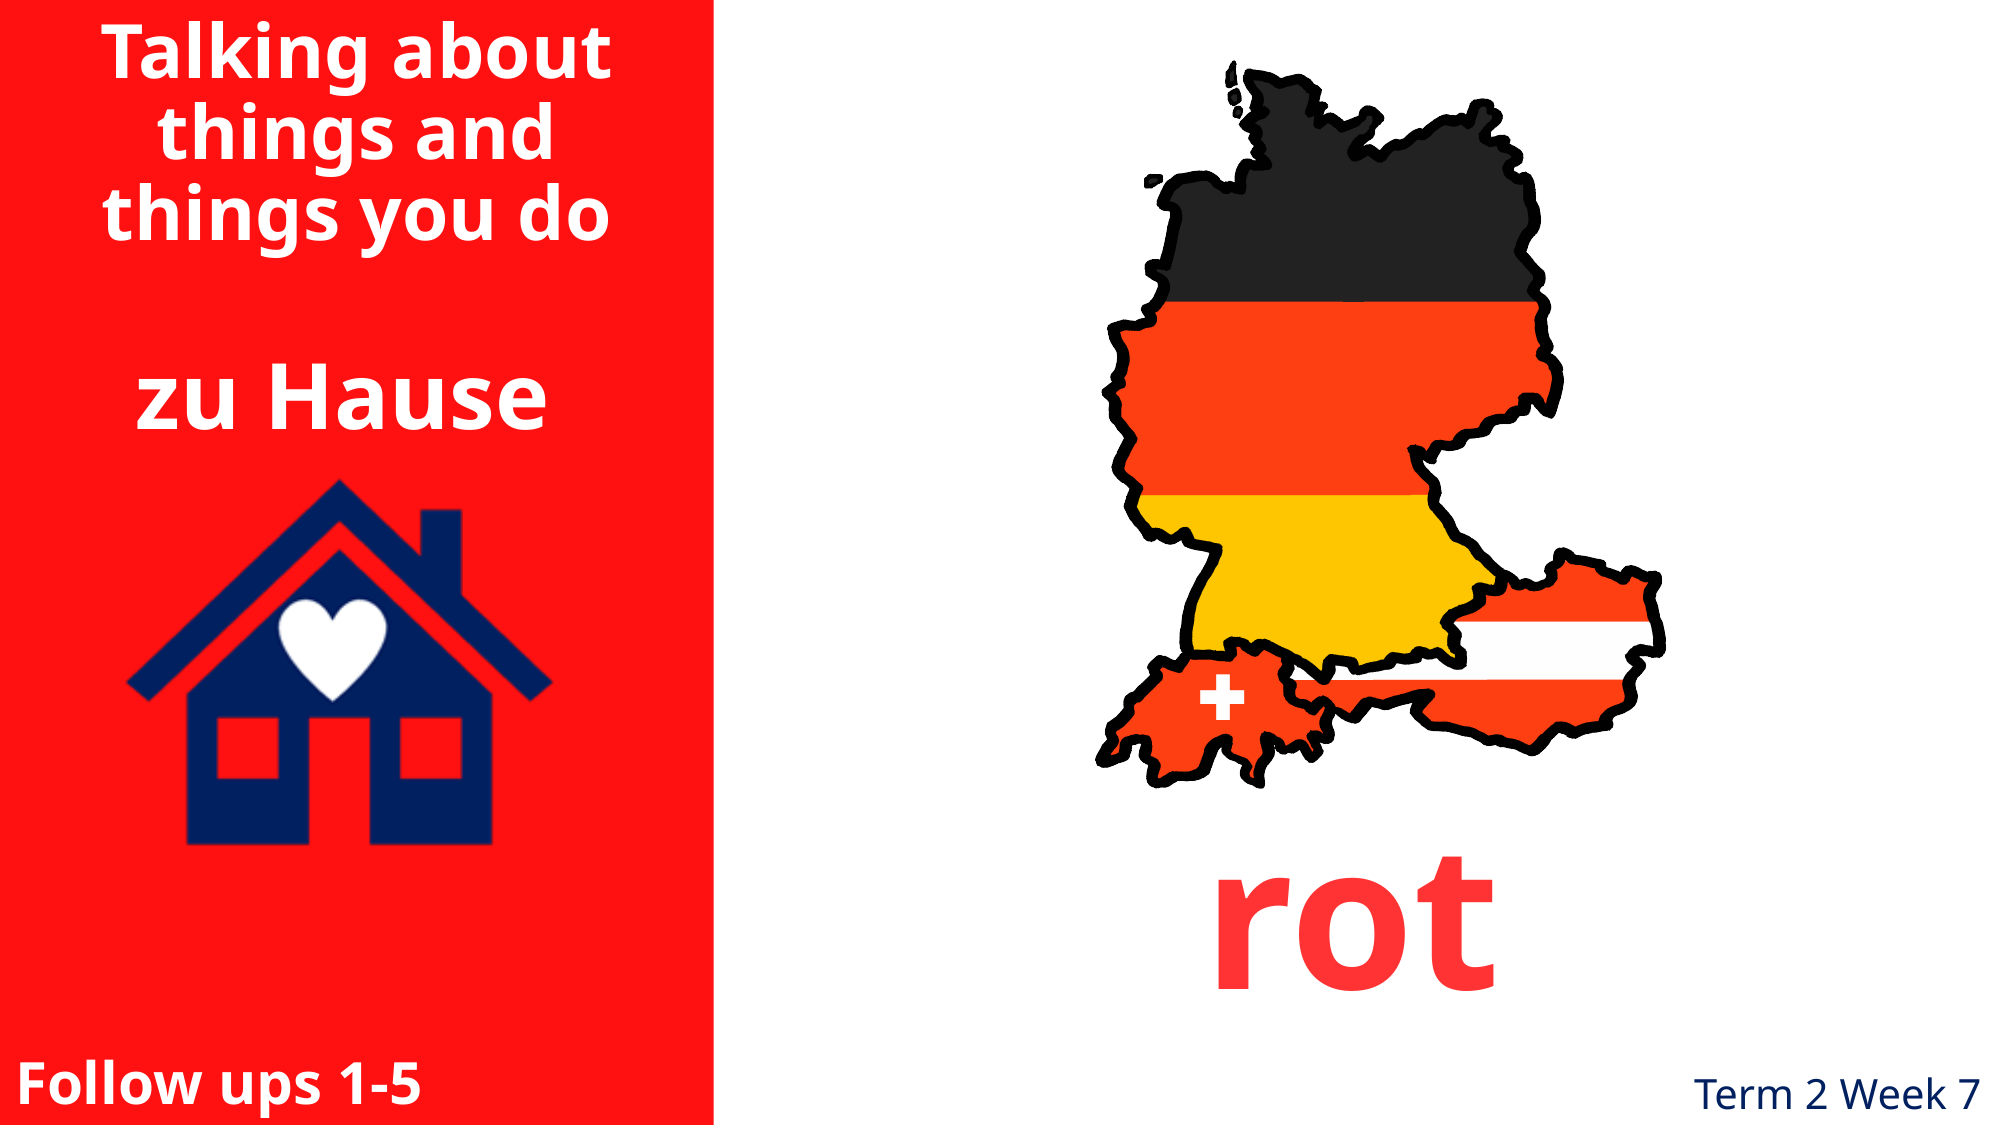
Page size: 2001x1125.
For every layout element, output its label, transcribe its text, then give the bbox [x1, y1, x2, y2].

title Talking about things and things you do [62, 26, 652, 245]
picture [1062, 39, 1689, 841]
text_box Follow ups 1-5 [0, 1039, 714, 1125]
text_box [0, 0, 714, 1039]
picture [96, 418, 584, 906]
text_box zu Hause [30, 330, 656, 455]
text_box rot [1044, 781, 1660, 1037]
text_box Term 2 Week 7 [1342, 1060, 1997, 1125]
